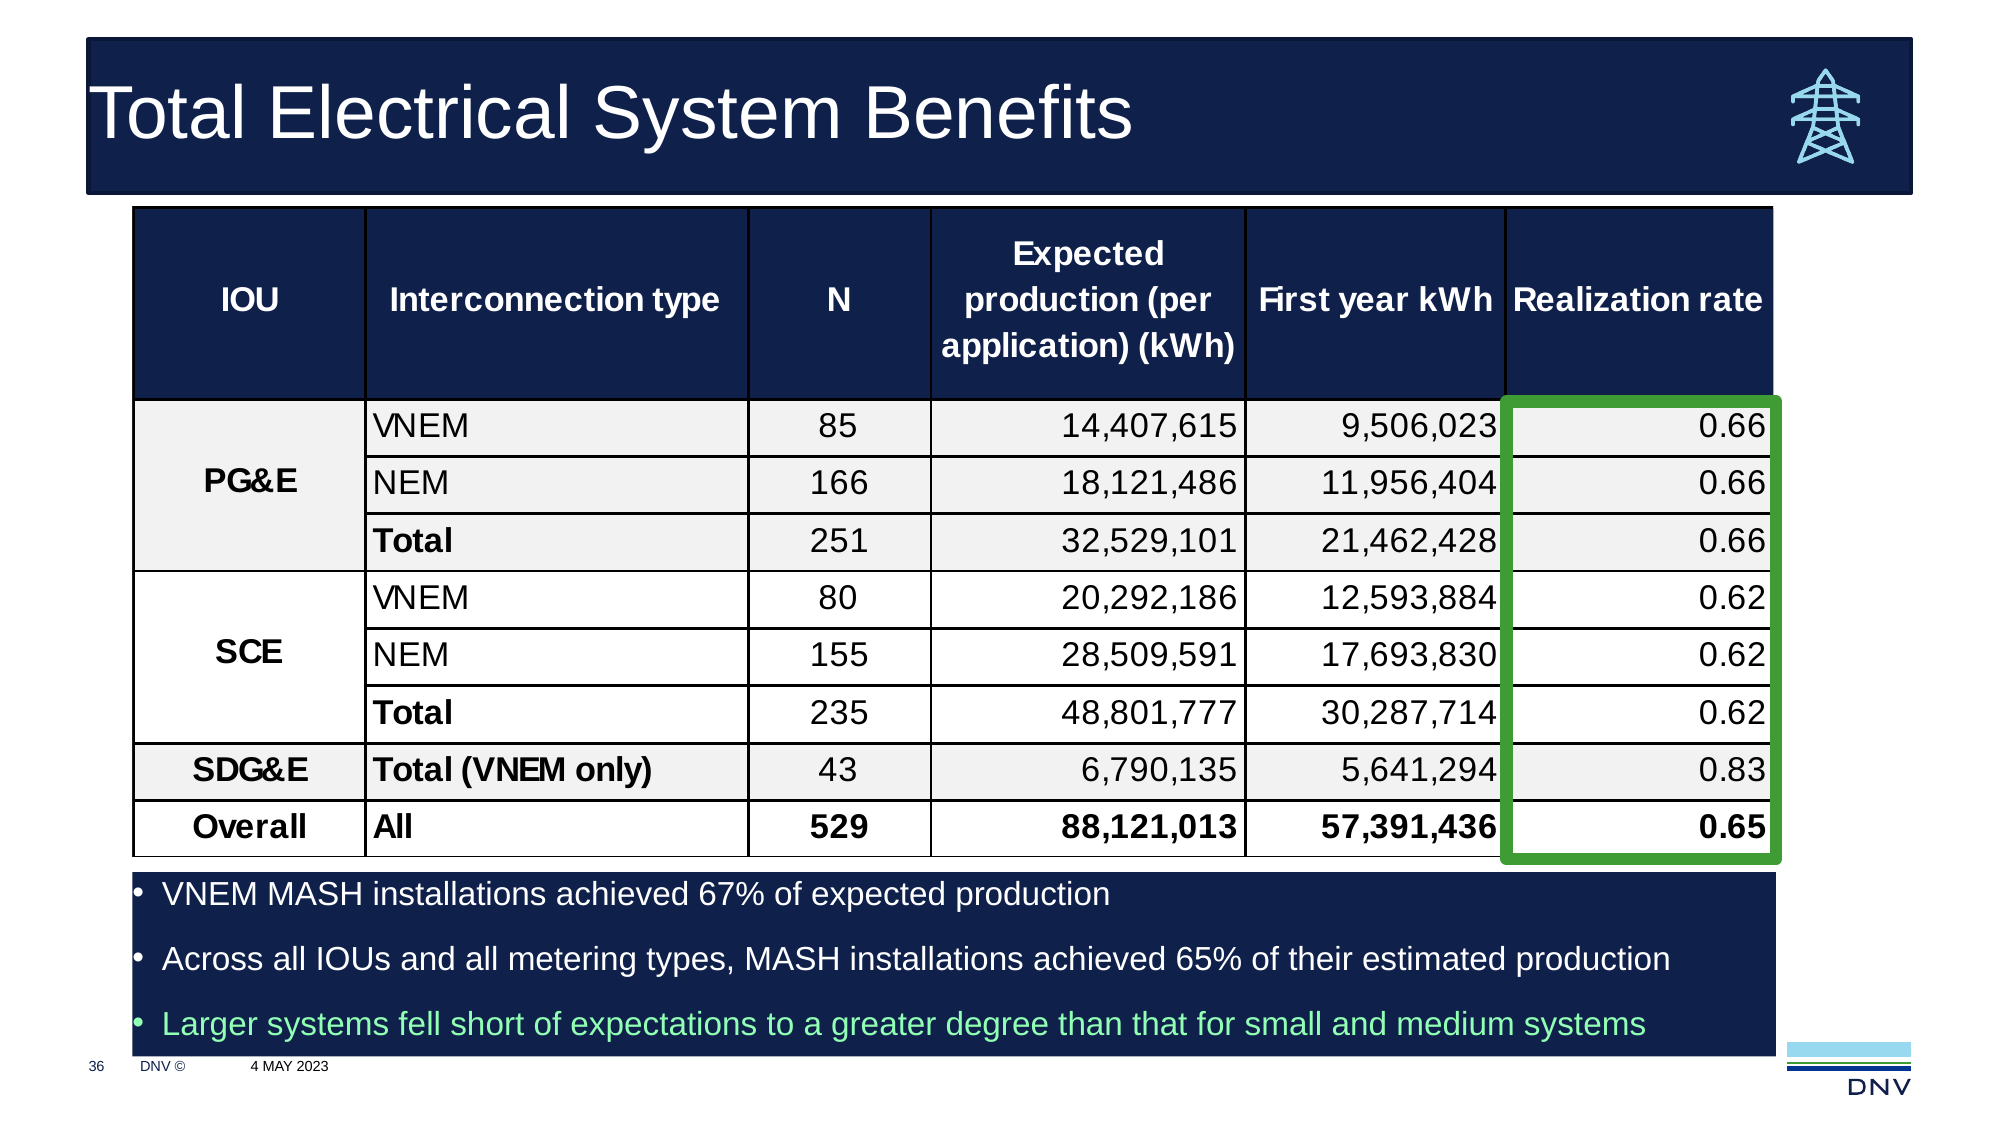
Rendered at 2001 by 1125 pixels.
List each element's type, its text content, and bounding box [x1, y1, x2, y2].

slide_number 36 [88, 1056, 133, 1082]
list VNEM MASH installations achieved 67% of expected production Across all IOUs and all metering types, MASH installations achieved 65% of their estimated production Larger systems fell short of expectations to a greater degree than that for small and medium systems [132, 872, 1776, 1057]
title Total Electrical System Benefits [86, 37, 1913, 195]
picture [1775, 66, 1876, 166]
picture [131, 205, 1777, 860]
